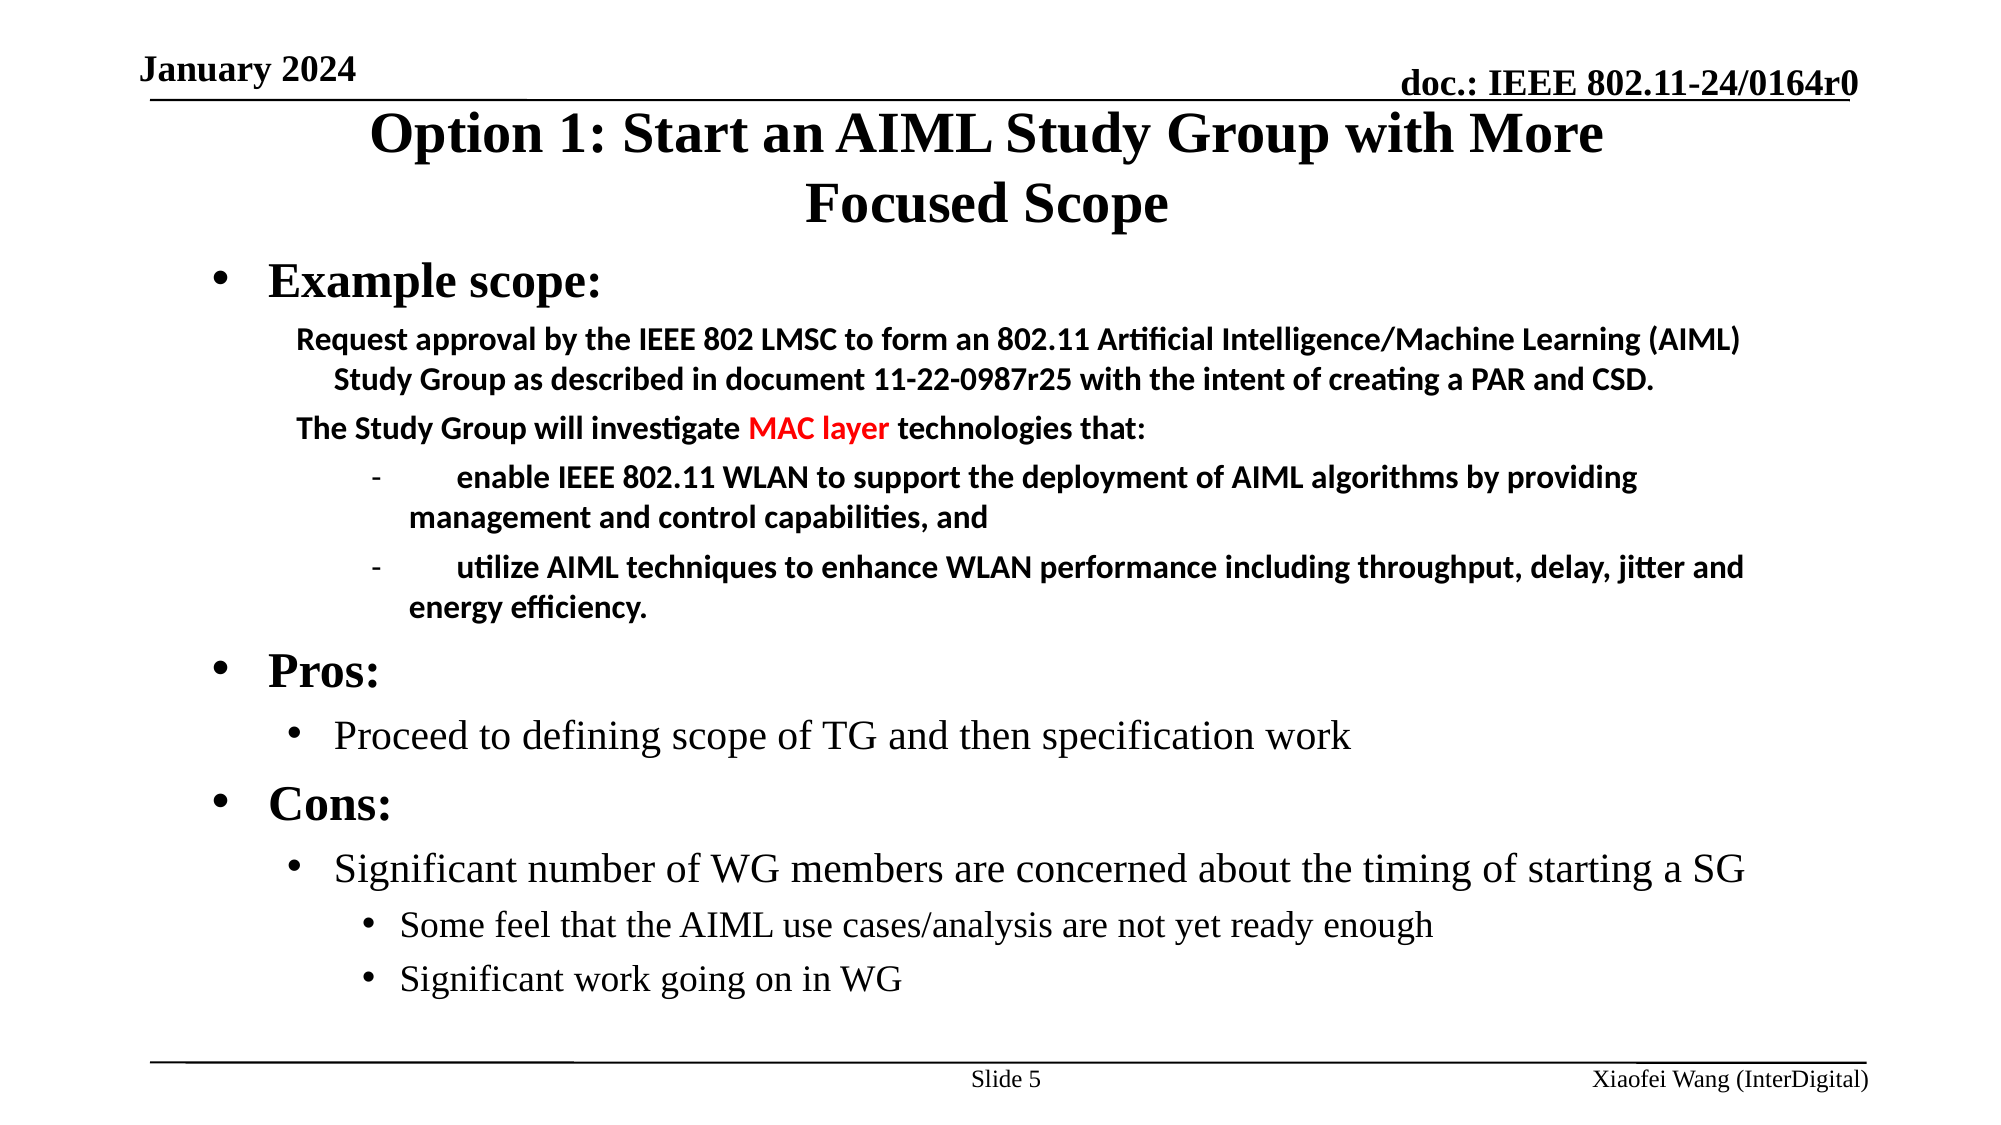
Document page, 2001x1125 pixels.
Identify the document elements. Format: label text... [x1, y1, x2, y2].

text_box [312, 988, 1700, 1050]
footer Xiaofei Wang (InterDigital) [1587, 1061, 1870, 1125]
list Example scope: Request approval by the IEEE 802 LMSC to form an 802.11 Artificial Intelligence/Machine Learning (AIML) Study Group as described in document 11-22-0987r25 with the intent of creating a PAR and CSD. The Study Group will investigate MAC layer technologies that: - enable IEEE 802.11 WLAN to support the deployment of AIML algorithms by providing management and control capabilities, and - utilize AIML techniques to enhance WLAN performance including throughput, delay, jitter and energy efficiency. Pros: Proceed to defining scope of TG and then specification work Cons: Significant number of WG members are concerned about the timing of starting a SG Some feel that the AIML use cases/analysis are not yet ready enough Significant work going on in WG [187, 239, 1813, 988]
text_box [312, 217, 1700, 239]
text_box Option 1: Start an AIML Study Group with More Focused Scope [274, 112, 1700, 217]
text_box January 2024 [138, 43, 357, 89]
slide_number Slide 5 [970, 1061, 1042, 1093]
